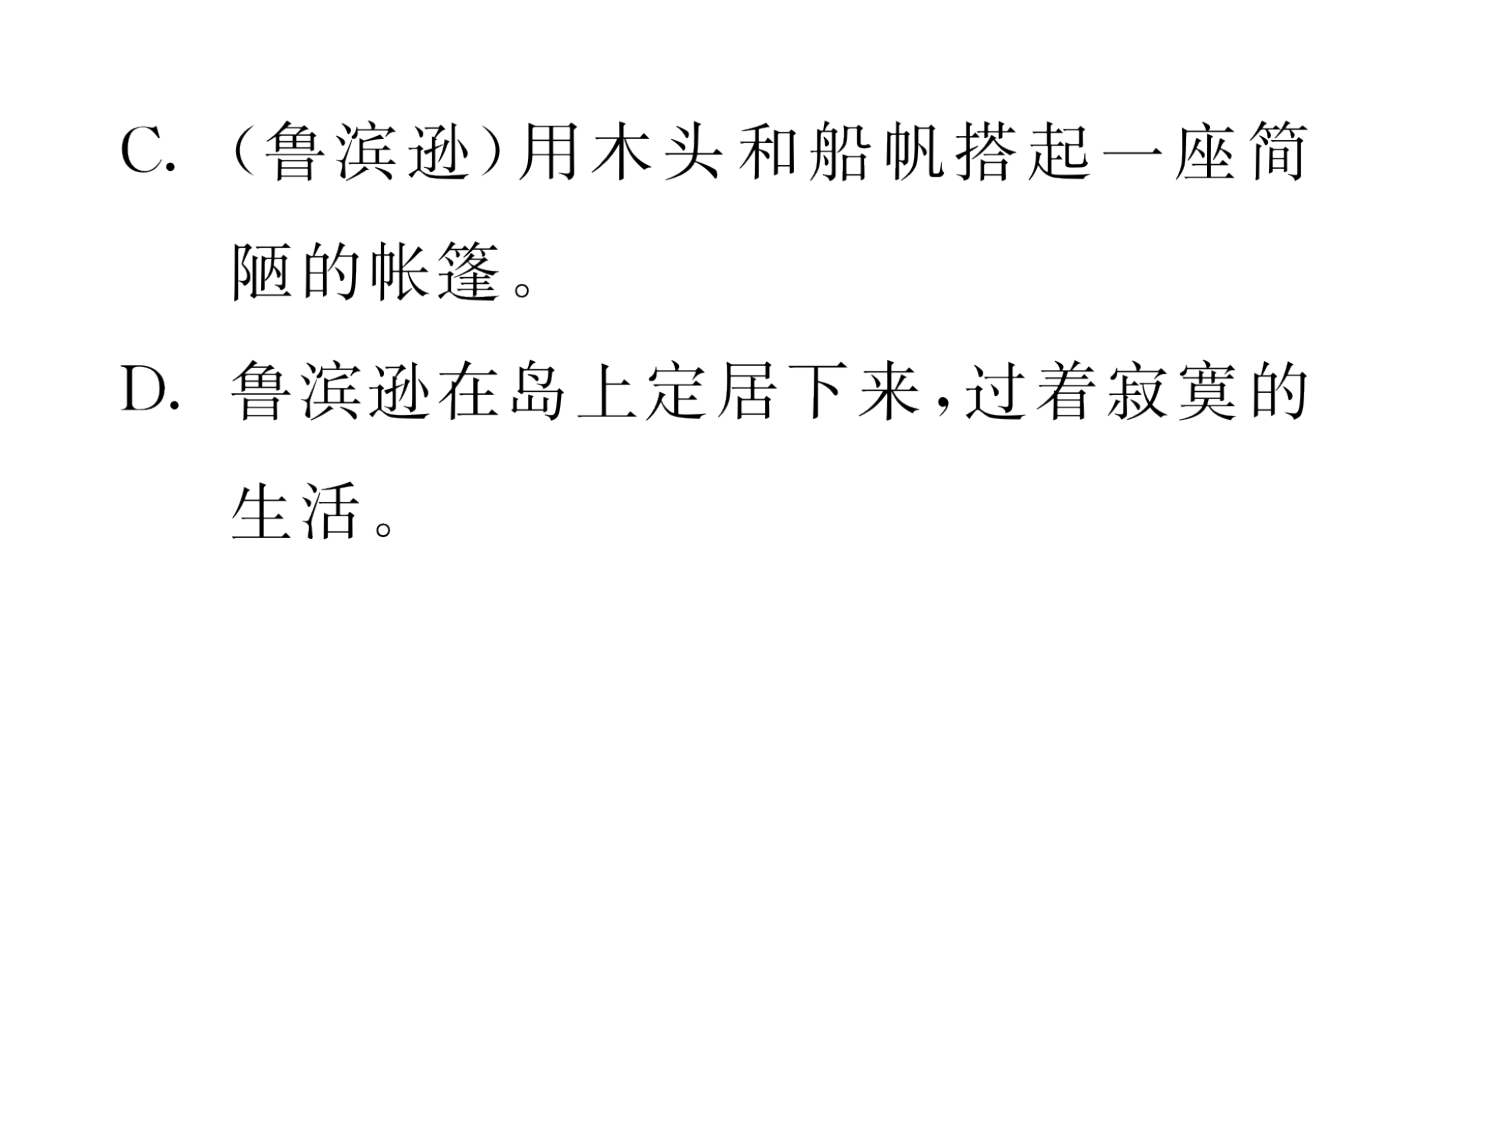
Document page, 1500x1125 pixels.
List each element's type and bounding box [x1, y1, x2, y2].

picture [115, 81, 1385, 563]
